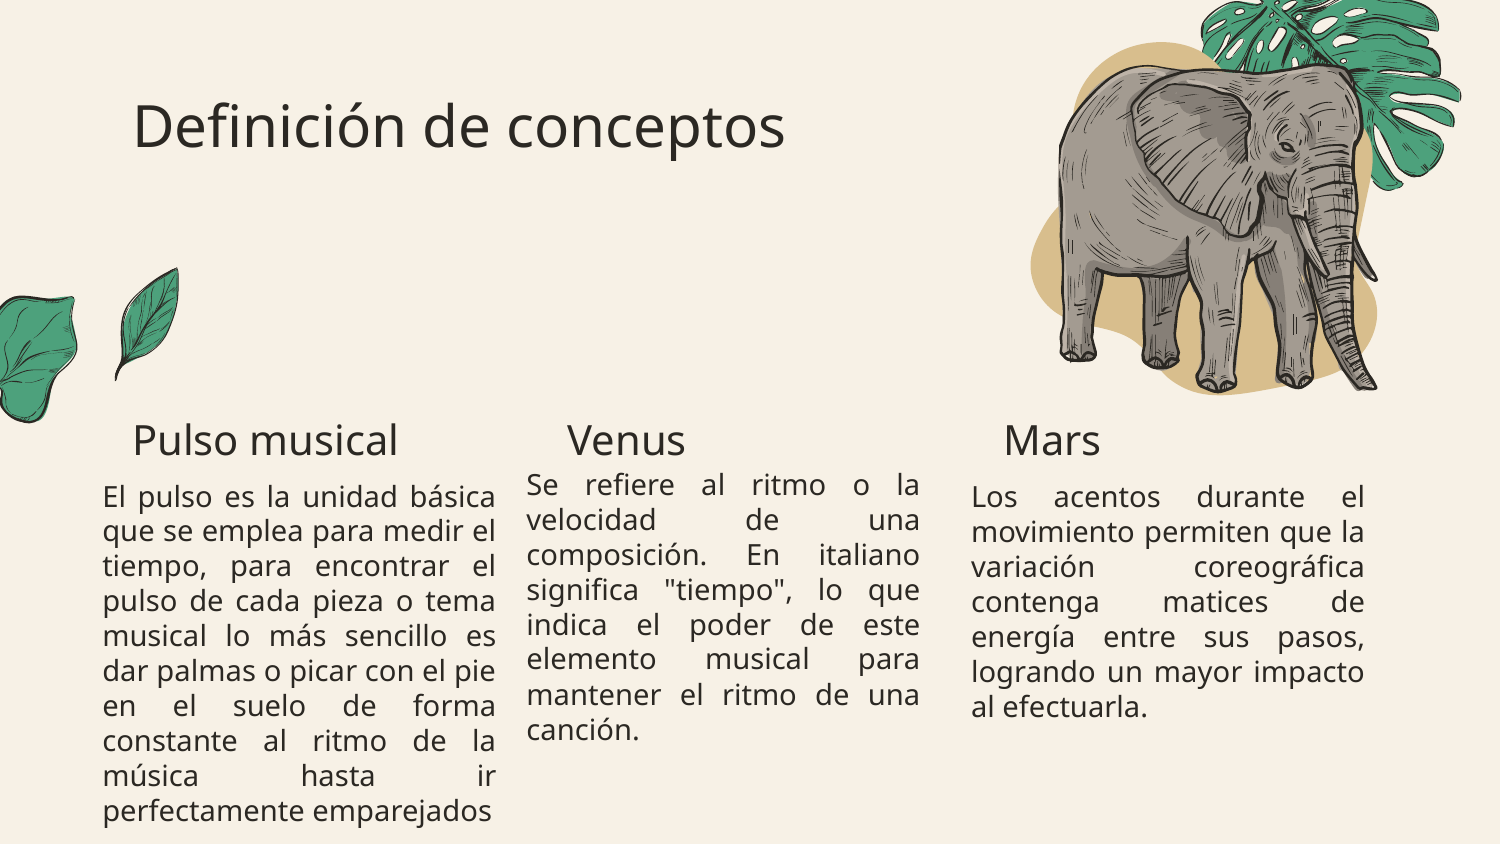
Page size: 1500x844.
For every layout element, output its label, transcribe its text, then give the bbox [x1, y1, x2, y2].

subtitle Venus [552, 413, 948, 480]
text_box Los acentos durante el movimiento permiten que la variación coreográfica contenga matices de energía entre sus pasos, logrando un mayor impacto al efectuarla. [955, 463, 1381, 795]
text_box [1027, 41, 1384, 396]
subtitle Mars [988, 413, 1383, 480]
subtitle Pulso musical [116, 413, 512, 462]
title Definición de conceptos [116, 74, 926, 228]
subtitle El pulso es la unidad básica que se emplea para medir el tiempo, para encontrar el pulso de cada pieza o tema musical lo más sencillo es dar palmas o picar con el pie en el suelo de forma constante al ritmo de la música hasta ir perfectamente emparejados [87, 462, 512, 794]
text_box Se refiere al ritmo o la velocidad de una composición. En italiano significa "tiempo", lo que indica el poder de este elemento musical para mantener el ritmo de una canción. [511, 451, 936, 782]
